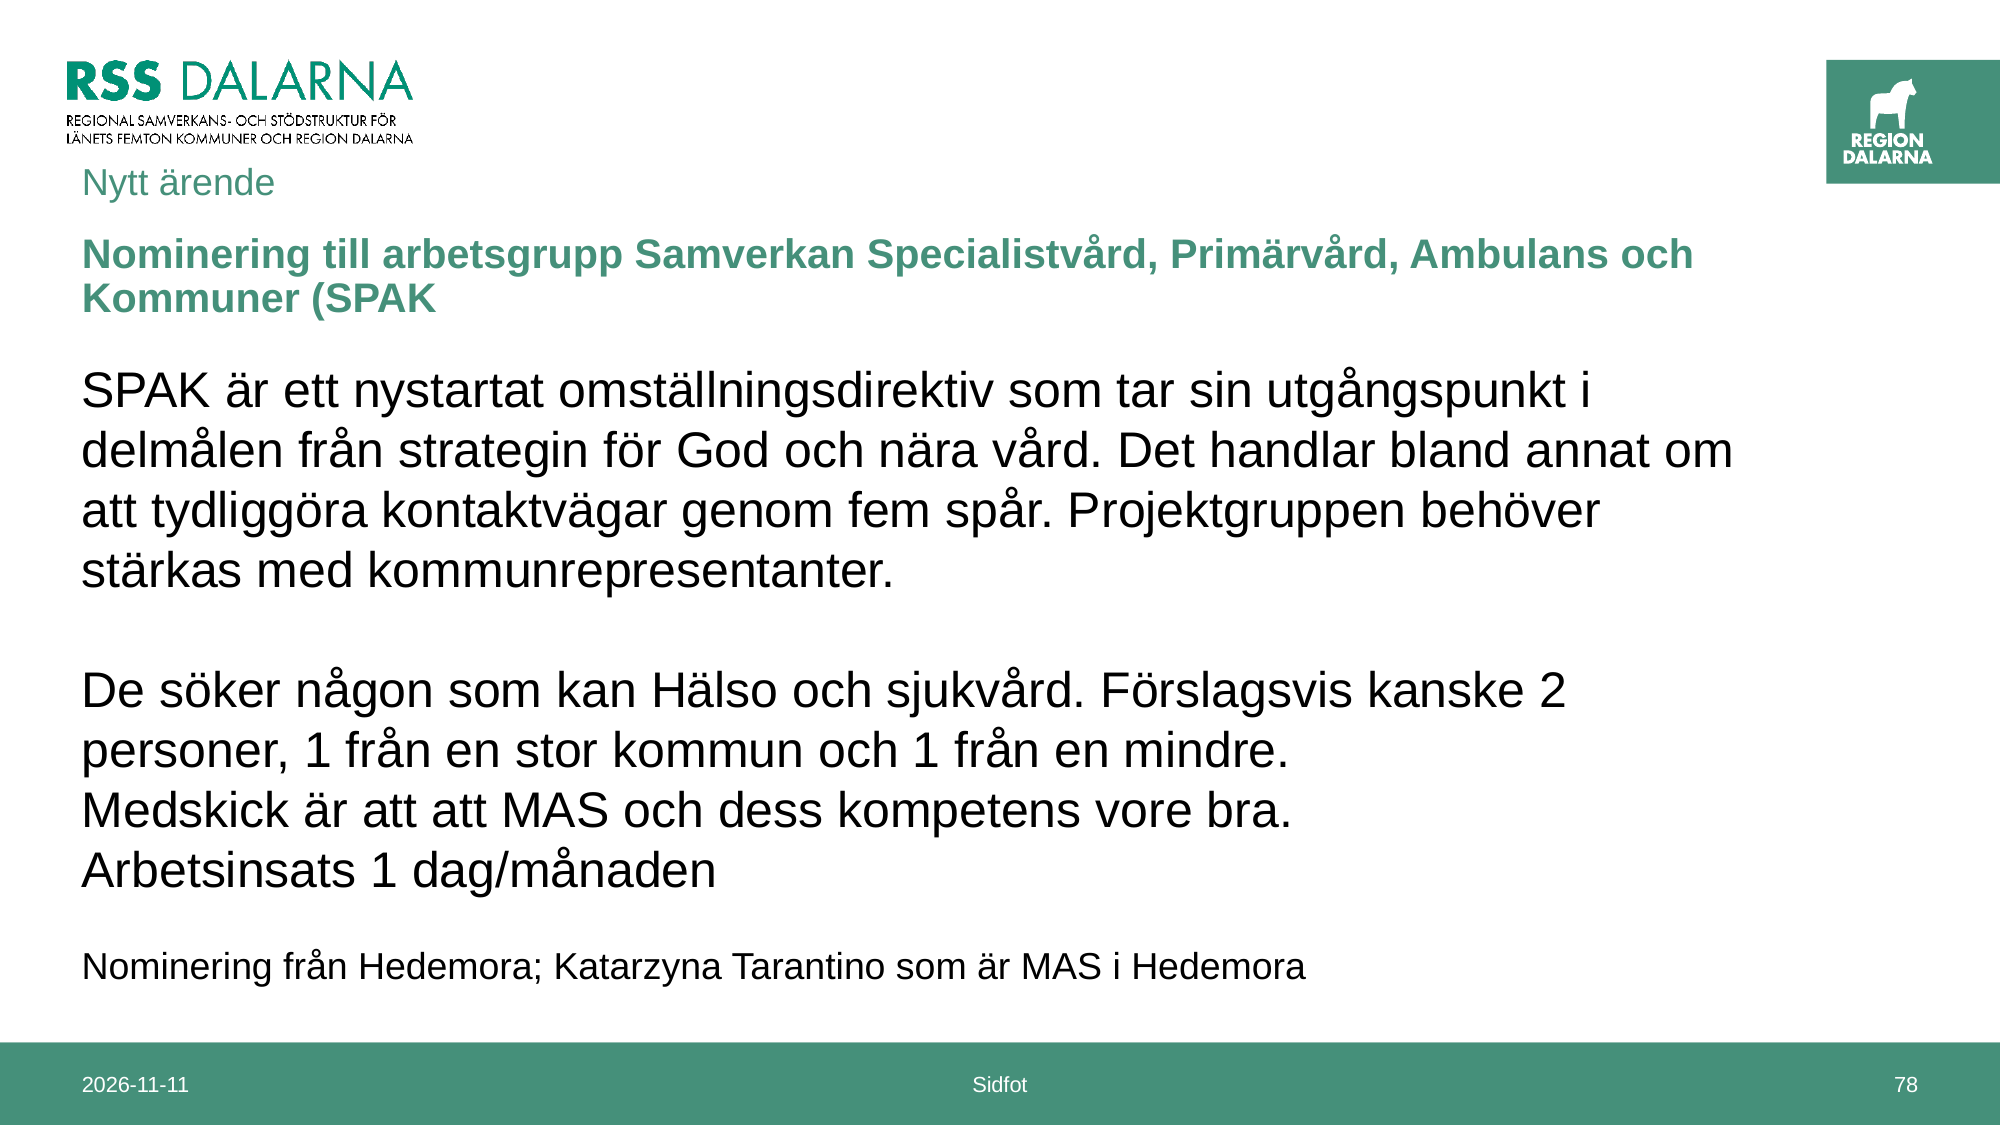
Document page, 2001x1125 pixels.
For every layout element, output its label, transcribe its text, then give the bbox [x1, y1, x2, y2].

text_box Nytt ärende [66, 98, 517, 180]
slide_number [66, 1042, 588, 1125]
slide_number 78 [1412, 1042, 1933, 1125]
title Nominering till arbetsgrupp Samverkan Specialistvård, Primärvård, Ambulans och Kommuner (SPAK [66, 180, 1906, 380]
footer Sidfot [662, 1042, 1338, 1125]
text_box SPAK är ett nystartat omställningsdirektiv som tar sin utgångspunkt i delmålen från strategin för God och nära vård. Det handlar bland annat om att tydliggöra kontaktvägar genom fem spår. Projektgruppen behöver stärkas med kommunrepresentanter. De söker någon som kan Hälso och sjukvård. Förslagsvis kanske 2 personer, 1 från en stor kommun och 1 från en mindre. Medskick är att att MAS och dess kompetens vore bra. Arbetsinsats 1 dag/månaden Nominering från Hedemora; Katarzyna Tarantino som är MAS i Hedemora [66, 304, 1777, 995]
picture [67, 59, 413, 98]
